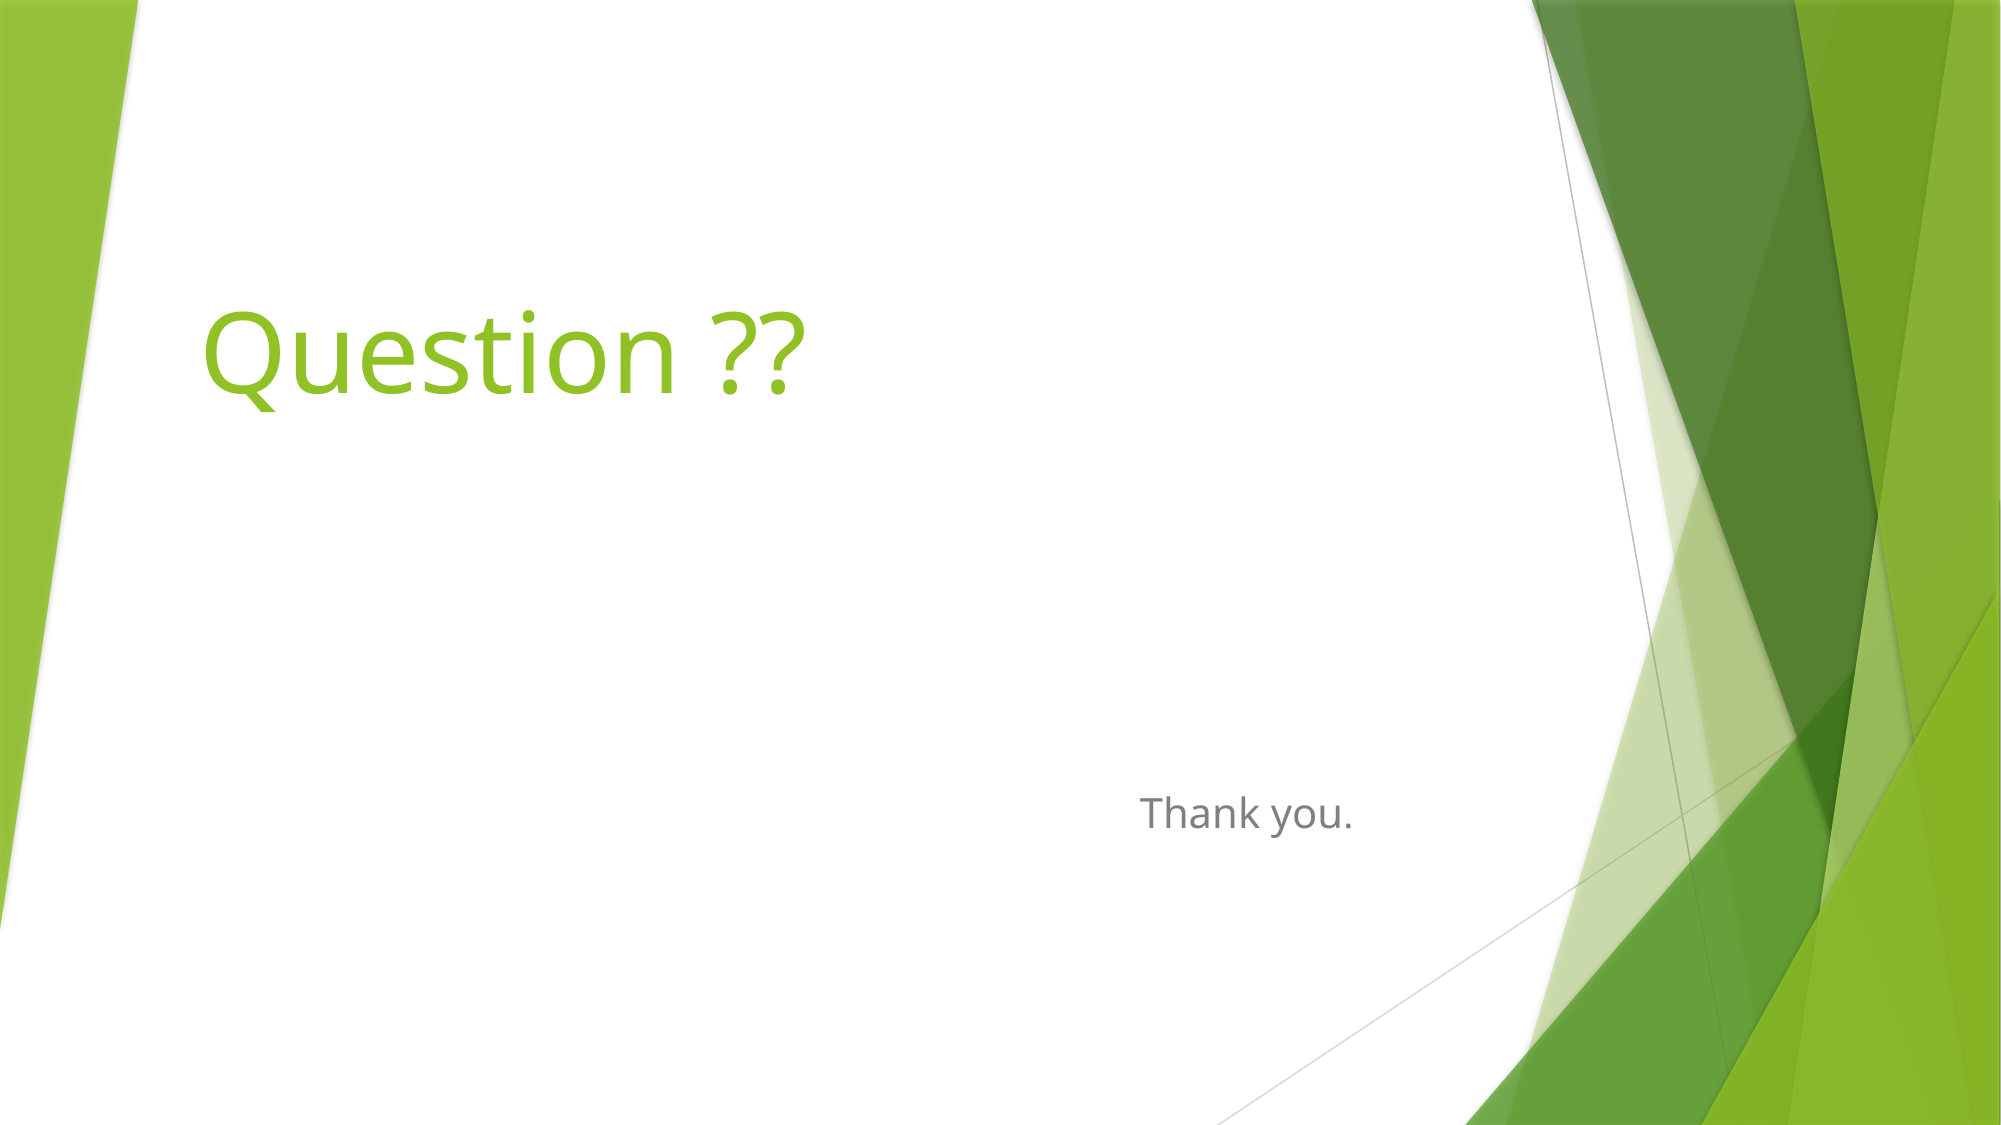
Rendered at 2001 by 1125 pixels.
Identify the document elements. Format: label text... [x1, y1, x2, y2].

subtitle Thank you. [94, 779, 1369, 960]
title Question ?? [0, 153, 823, 424]
